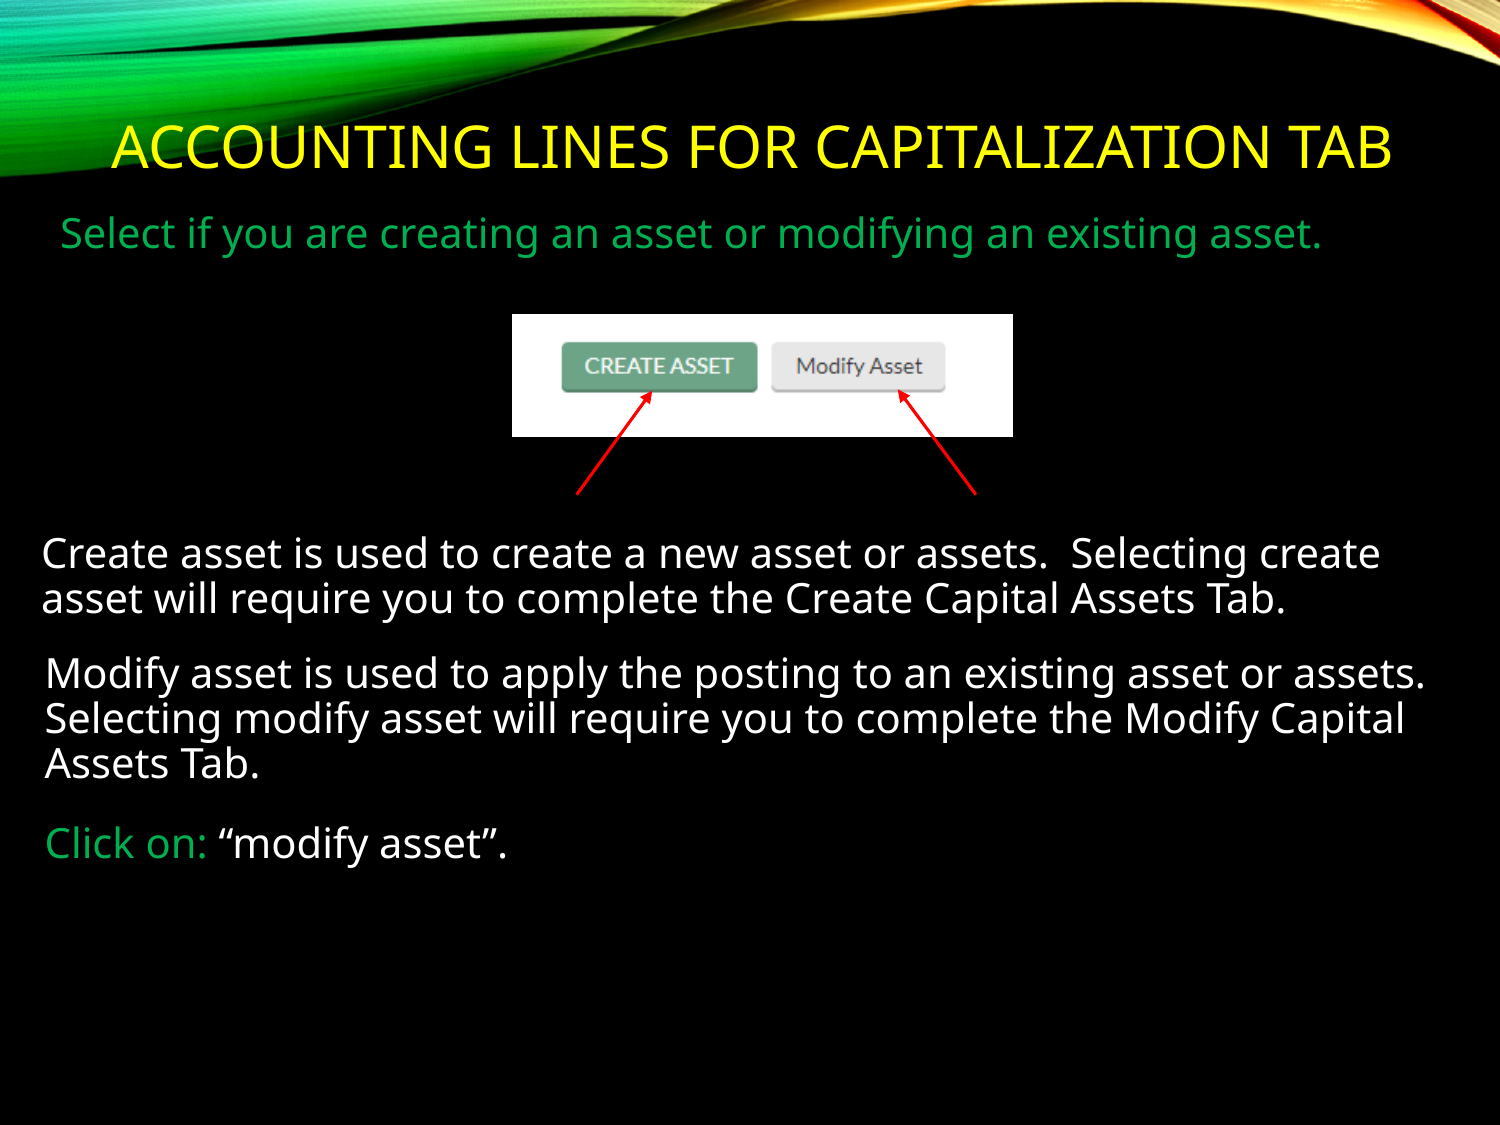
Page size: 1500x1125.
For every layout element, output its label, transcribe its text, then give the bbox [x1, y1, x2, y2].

picture [0, 0, 1500, 178]
text_box Click on: “modify asset”. [29, 815, 611, 898]
text_box Modify asset is used to apply the posting to an existing asset or assets. Selecting modify asset will require you to complete the Modify Capital Assets Tab. [29, 645, 1487, 797]
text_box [576, 390, 653, 495]
text_box Create asset is used to create a new asset or assets. Selecting create asset will require you to complete the Create Capital Assets Tab. [25, 524, 1462, 627]
picture [511, 314, 1013, 437]
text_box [897, 389, 977, 495]
title Select if you are creating an asset or modifying an existing asset. [44, 205, 1447, 279]
text_box ACCOUNTING LINES FOR CAPITALIZATION TAB [96, 89, 1420, 210]
